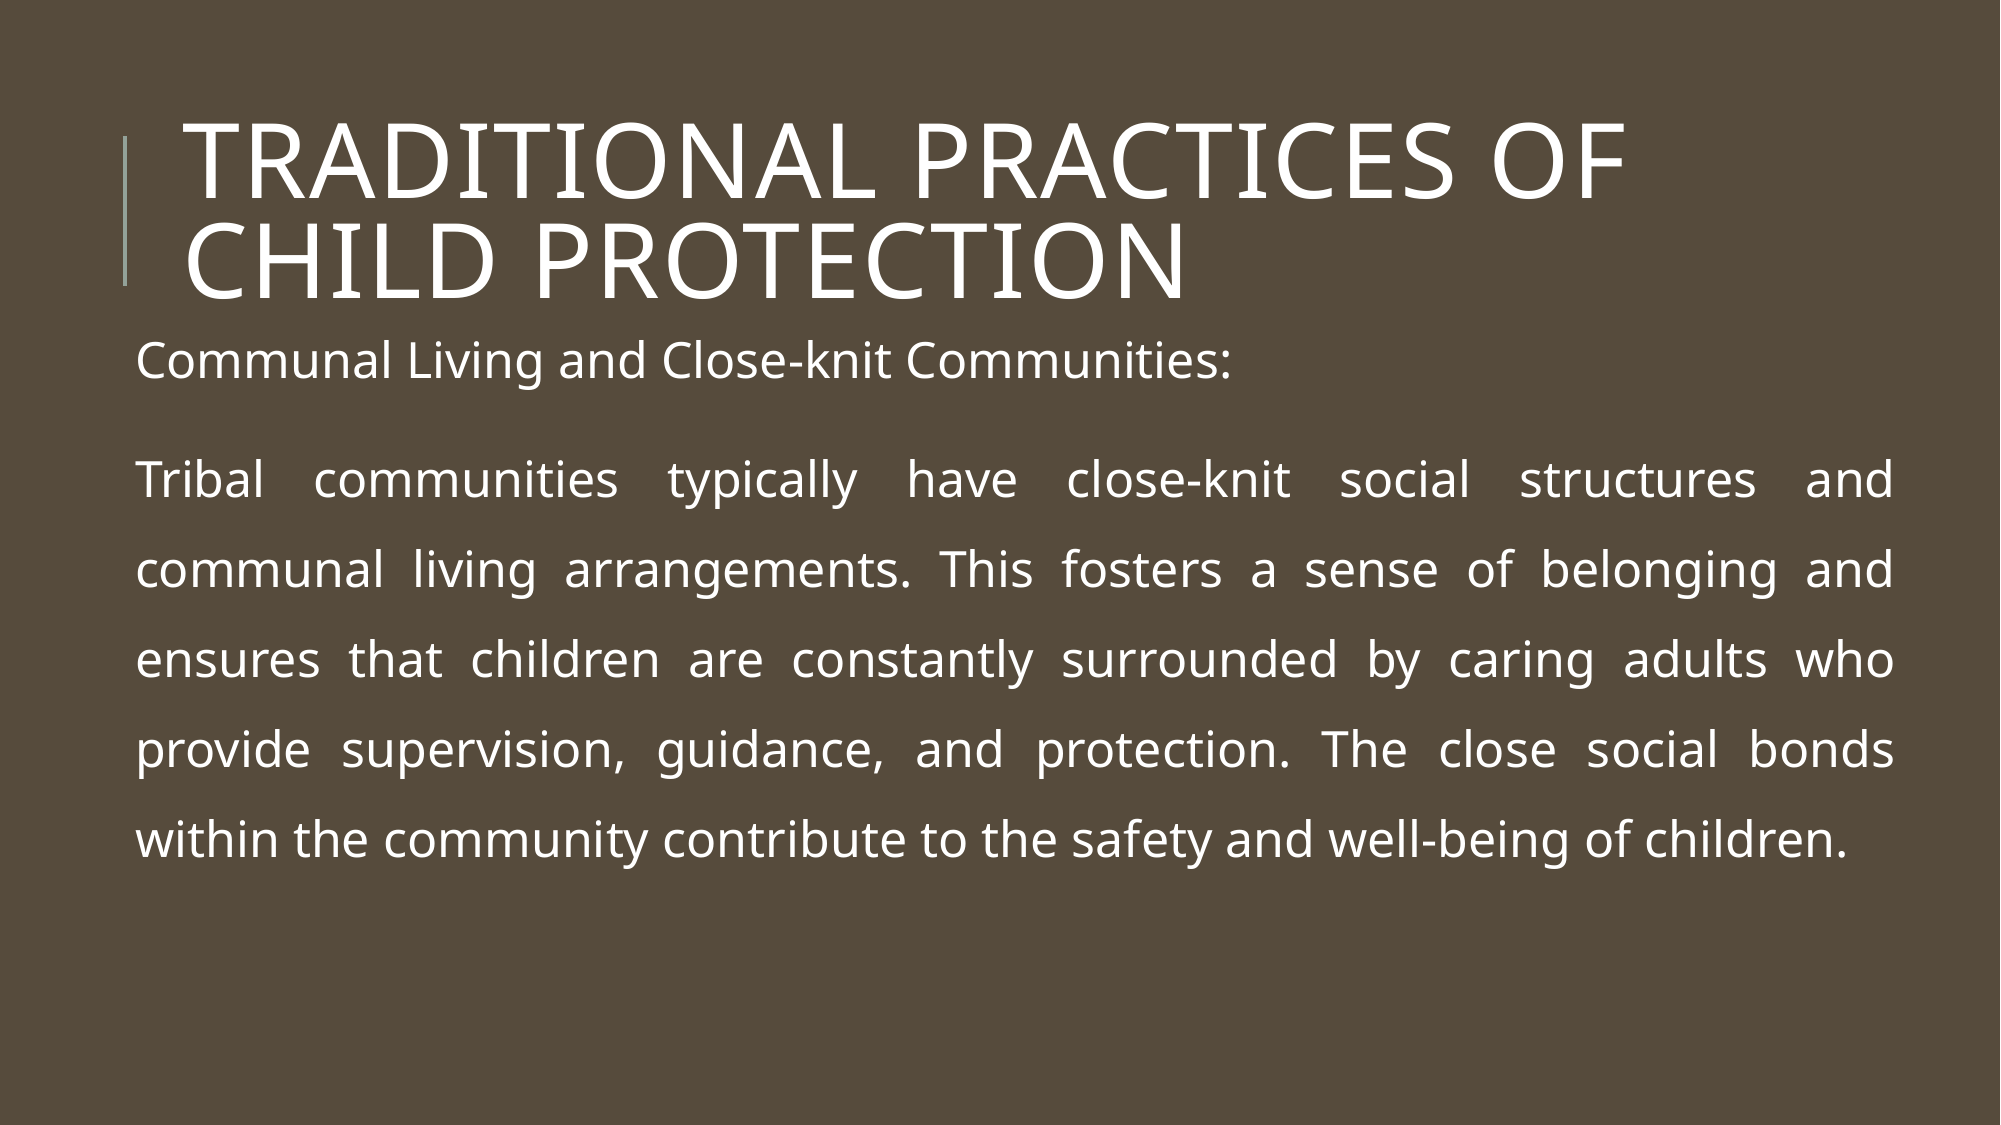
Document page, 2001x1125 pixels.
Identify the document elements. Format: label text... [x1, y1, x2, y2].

list Communal Living and Close-knit Communities: Tribal communities typically have close-knit social structures and communal living arrangements. This fosters a sense of belonging and ensures that children are constantly surrounded by caring adults who provide supervision, guidance, and protection. The close social bonds within the community contribute to the safety and well-being of children. [112, 290, 1905, 1065]
title TRADITIONAL PRACTICES OF CHILD PROTECTION [168, 96, 1888, 290]
